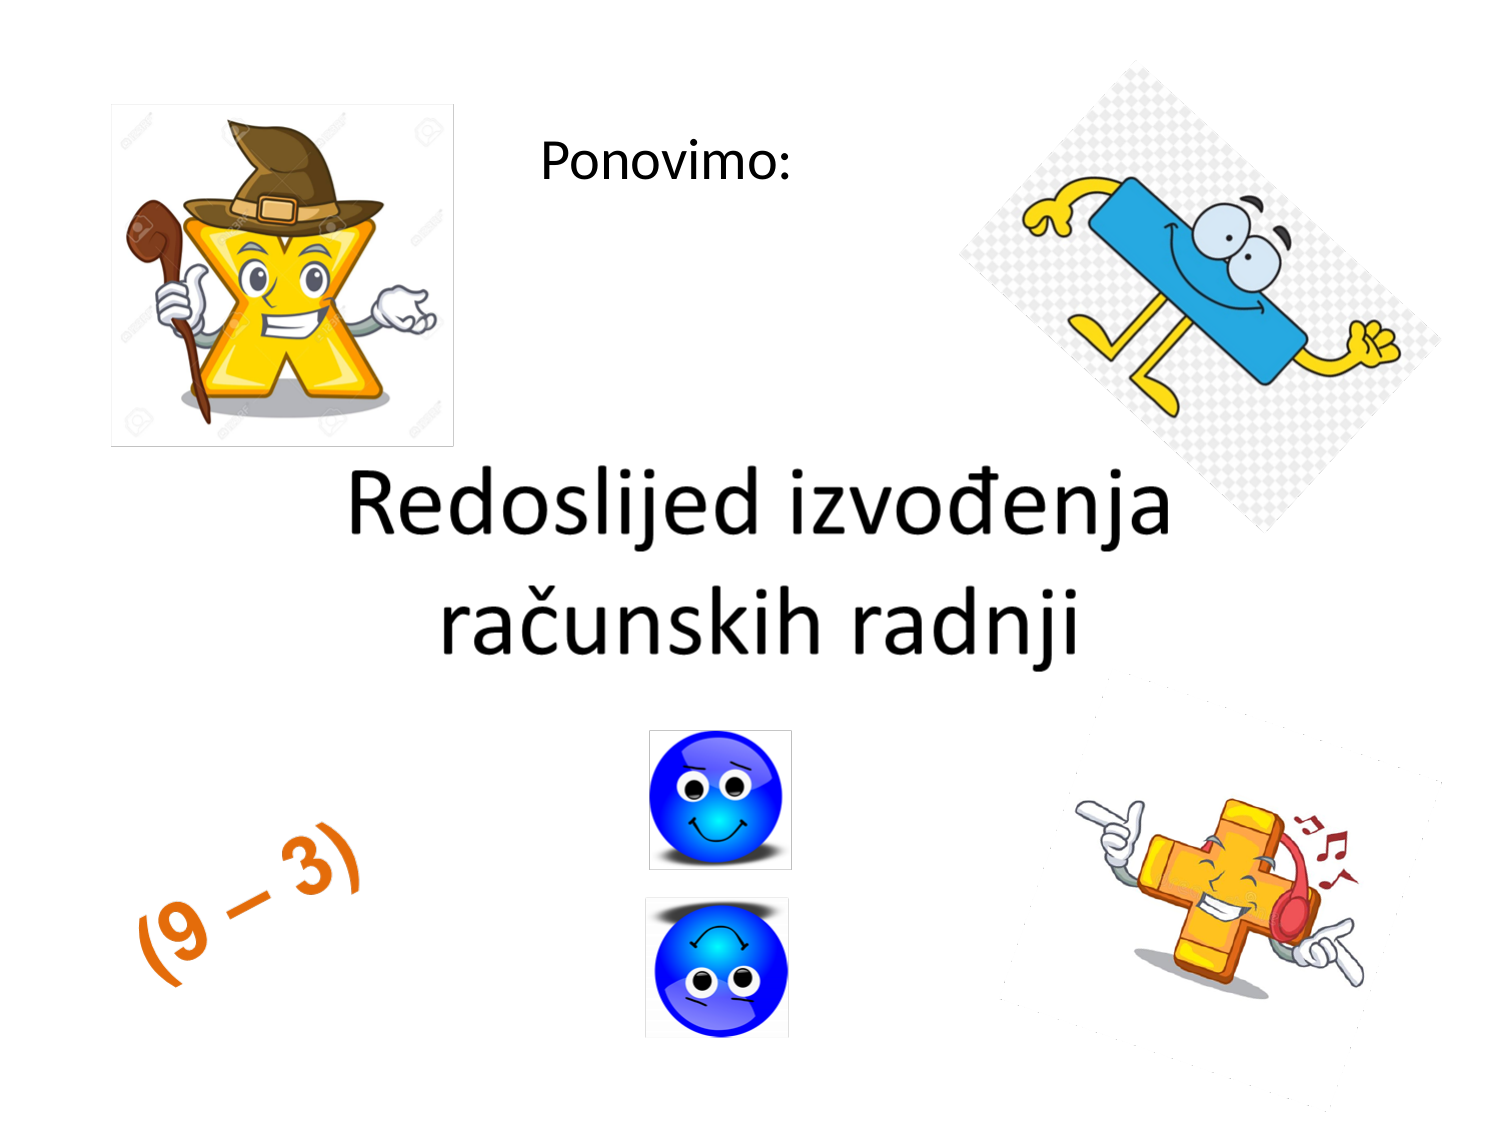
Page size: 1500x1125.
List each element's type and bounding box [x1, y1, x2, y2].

picture [58, 60, 1442, 1112]
